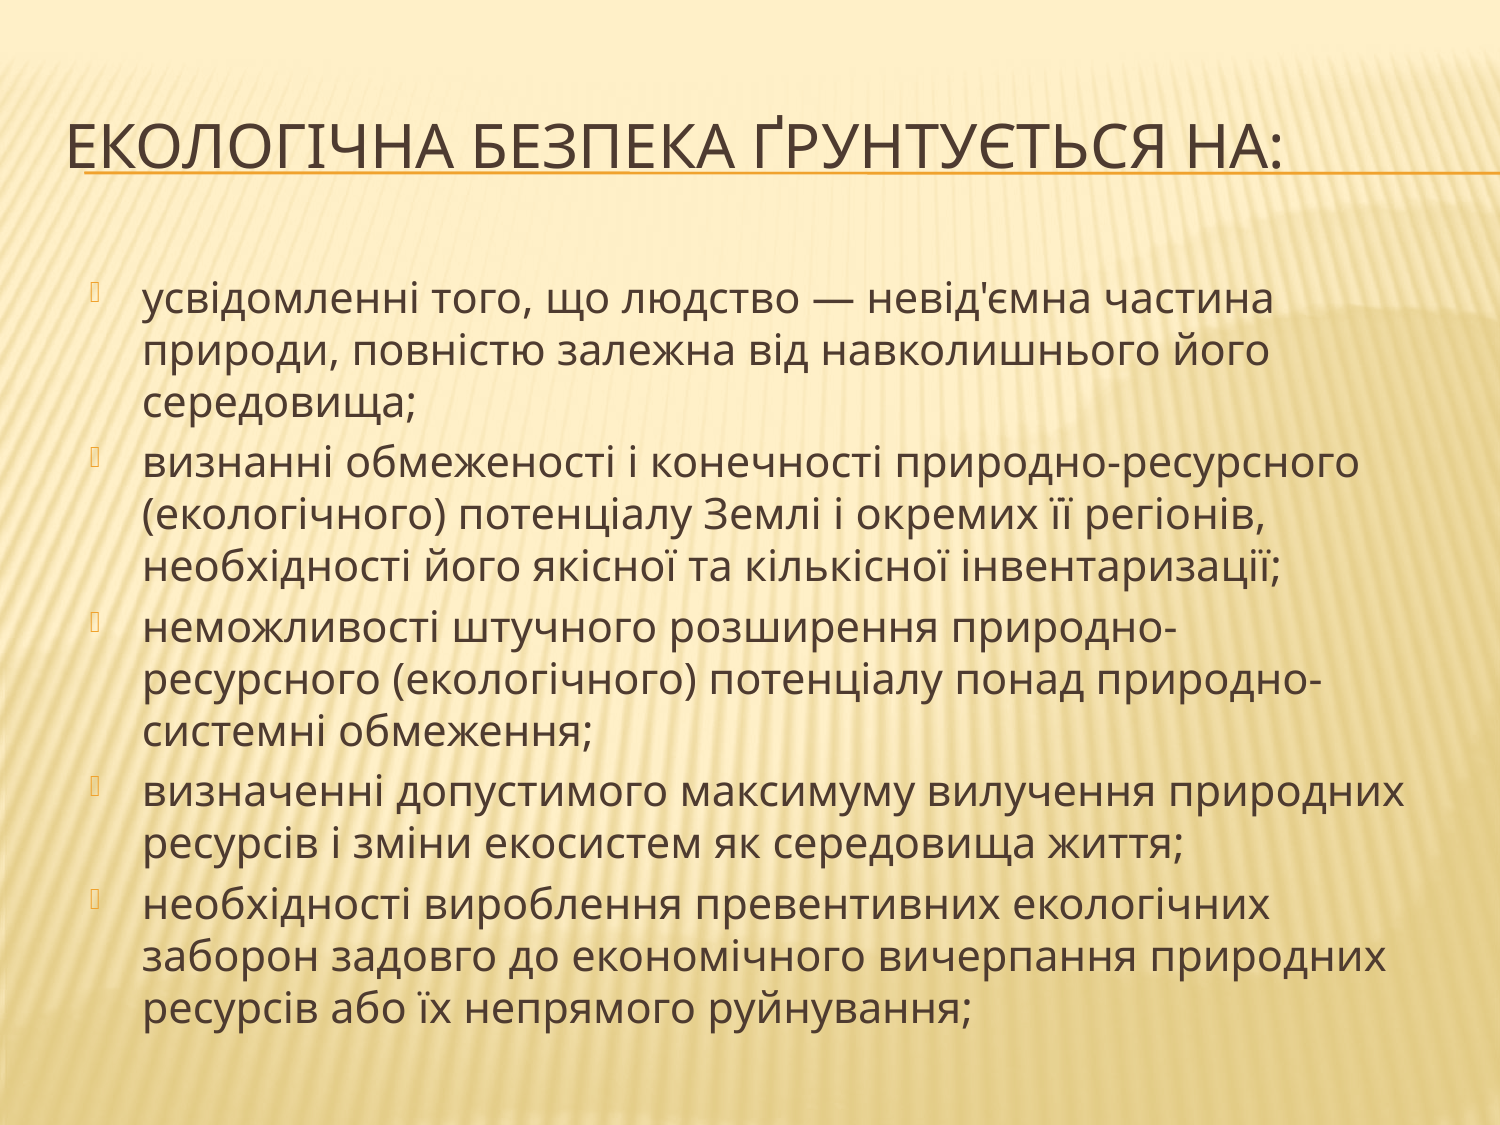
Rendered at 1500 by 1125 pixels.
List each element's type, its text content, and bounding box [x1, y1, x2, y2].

list усвідомленні того, що людство — невід'ємна частина природи, повністю залежна від навколишнього його середовища; визнанні обмеженості і конечності природно-ресурсного (екологічного) потенціалу Землі і окремих її регіонів, необхідності його якісної та кількісної інвентаризації; неможливості штучного розширення природно-ресурсного (екологічного) потенціалу понад природно-системні обмеження; визначенні допустимого максимуму вилучення природних ресурсів і зміни екосистем як середовища життя; необхідності вироблення превентивних екологічних заборон задовго до економічного вичерпання природних ресурсів або їх непрямого руйнування; [75, 262, 1425, 1083]
title Екологічна безпека ґрунтується на: [50, 75, 1475, 213]
